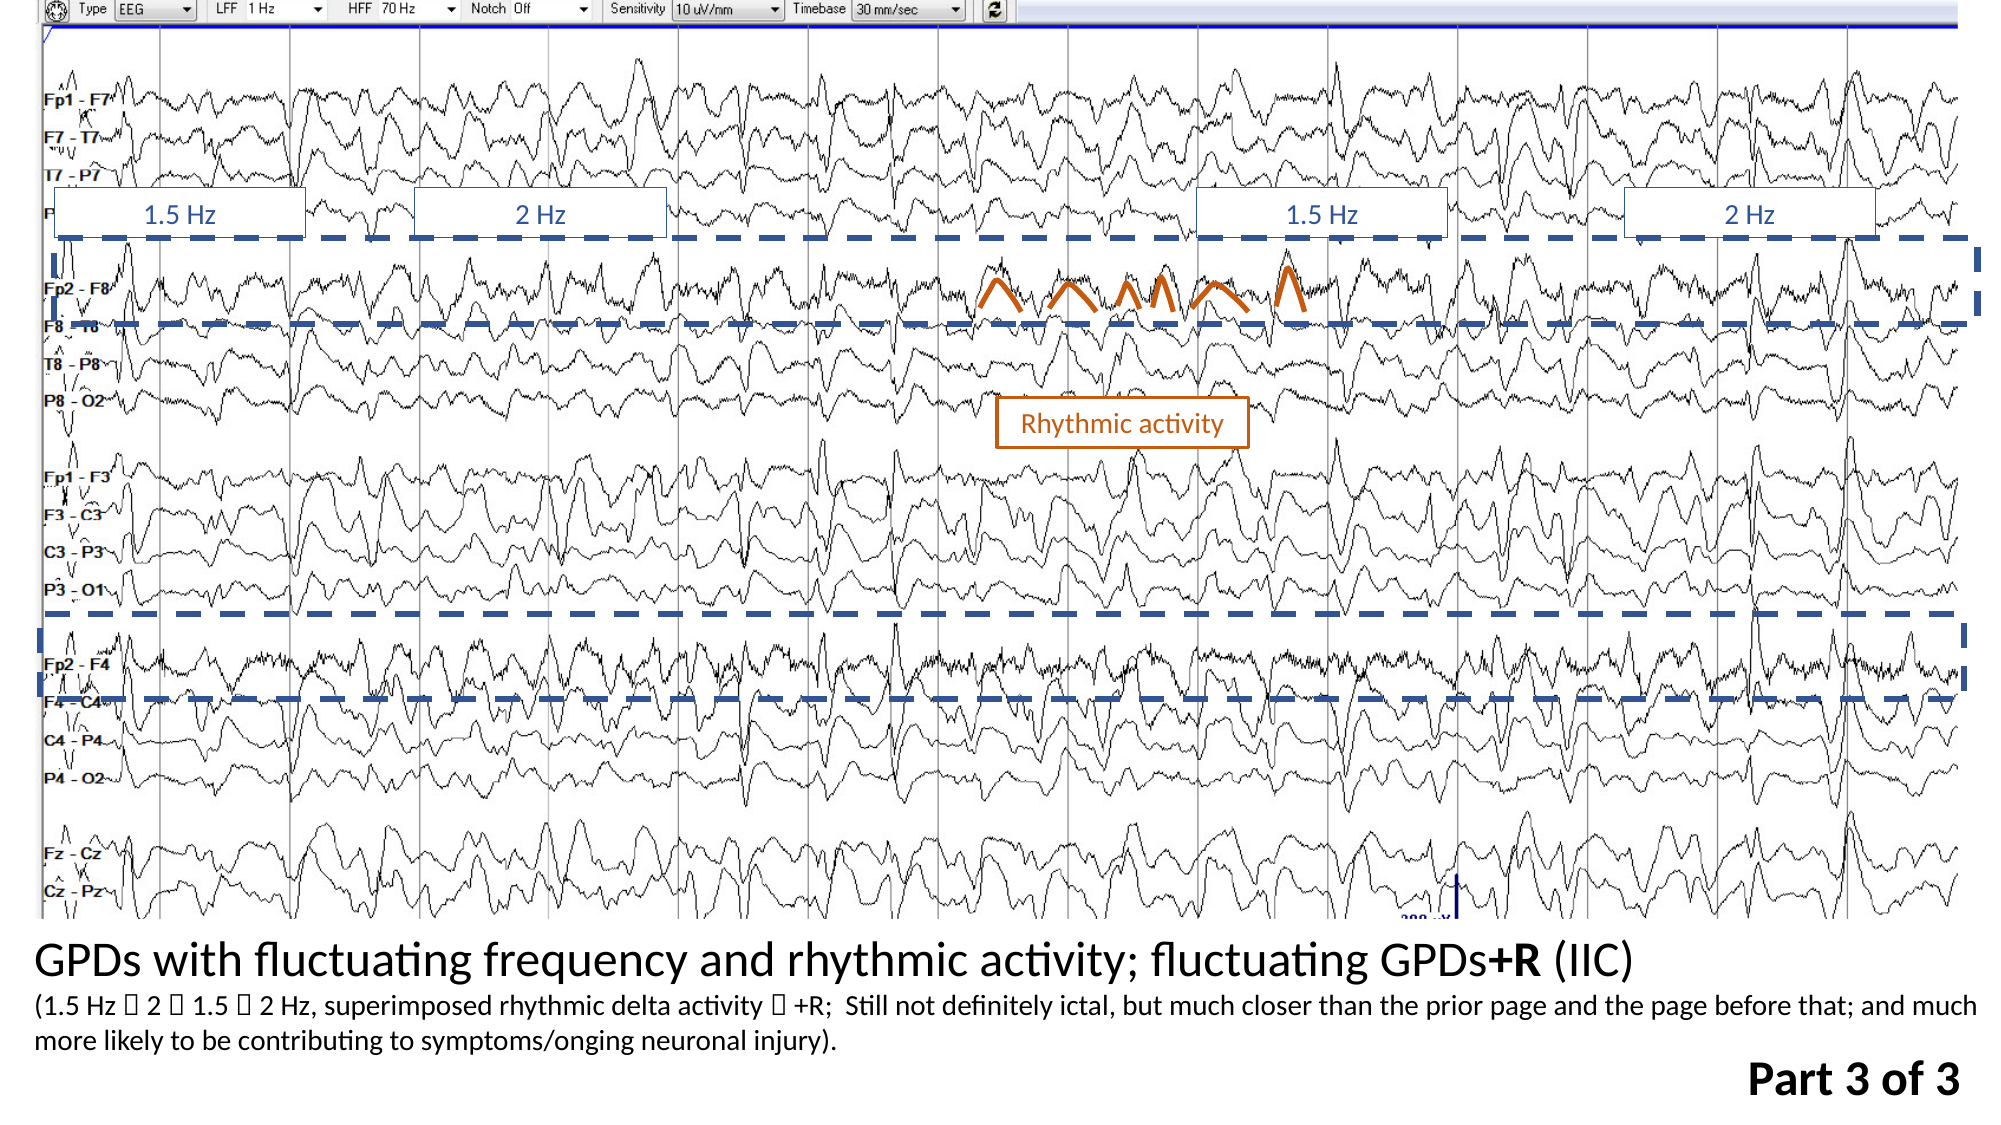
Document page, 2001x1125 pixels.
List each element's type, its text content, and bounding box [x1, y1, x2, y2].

picture [26, 0, 1978, 1001]
text_box Part 3 of 3 [1565, 1038, 1975, 1114]
text_box GPDs with fluctuating frequency and rhythmic activity; fluctuating GPDs+R (IIC) (1.5 Hz  2  1.5  2 Hz, superimposed rhythmic delta activity  +R; Still not definitely ictal, but much closer than the prior page and the page before that; and much more likely to be contributing to symptoms/onging neuronal injury). [19, 918, 2000, 1064]
